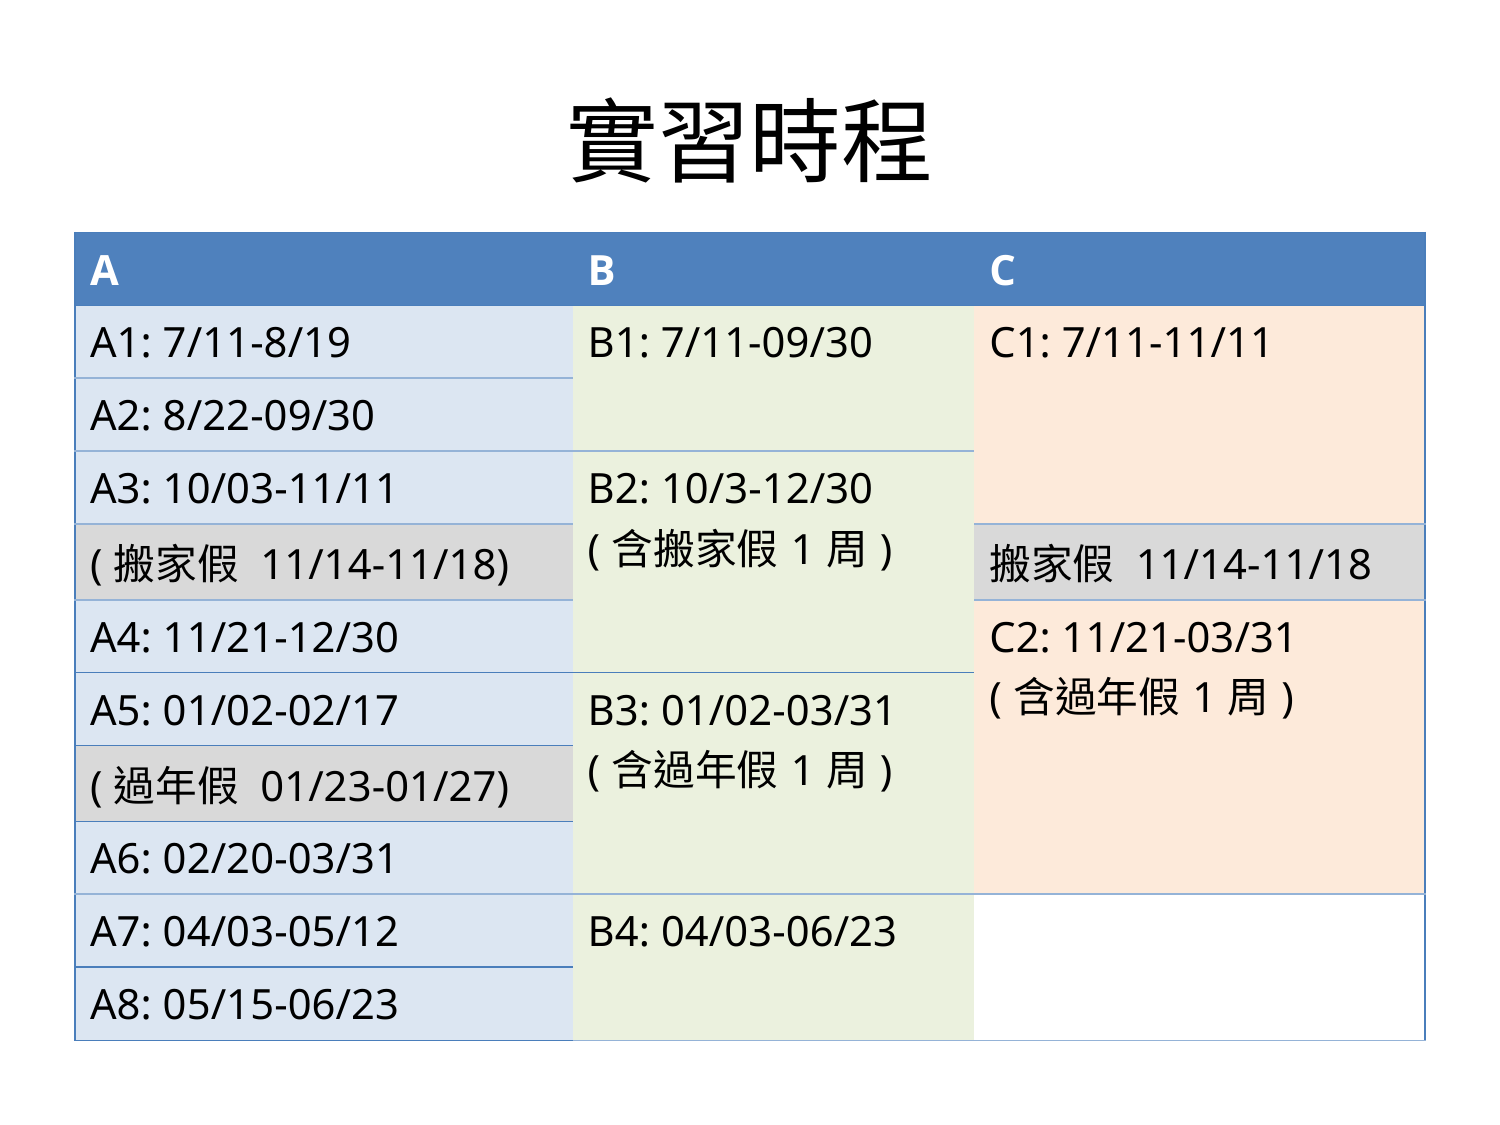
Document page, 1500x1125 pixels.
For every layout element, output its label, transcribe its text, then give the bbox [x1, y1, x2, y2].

table_cell (搬家假 11/14-11/18) [76, 525, 573, 599]
table_cell A2: 8/22-09/30 [76, 379, 573, 450]
table_cell B1: 7/11-09/30 [573, 306, 974, 450]
table_cell (過年假 01/23-01/27) [76, 746, 573, 821]
table_cell B2: 10/3-12/30 (含搬家假1周) [573, 452, 974, 672]
table_cell B4: 04/03-06/23 [573, 895, 974, 1040]
title 實習時程 [75, 45, 1425, 232]
table_header B [573, 233, 974, 305]
table_cell A3: 10/03-11/11 [76, 452, 573, 523]
table_cell C1: 7/11-11/11 [974, 306, 1424, 523]
table_cell A6: 02/20-03/31 [76, 822, 573, 893]
table_header C [974, 233, 1424, 305]
table_cell A8: 05/15-06/23 [76, 968, 573, 1040]
table_cell A5: 01/02-02/17 [76, 673, 573, 745]
table_cell C2: 11/21-03/31 (含過年假1周) [974, 601, 1424, 893]
table_cell [974, 895, 1424, 1040]
table_cell B3: 01/02-03/31 (含過年假1周) [573, 673, 974, 893]
table_header A [76, 233, 573, 305]
table_cell A7: 04/03-05/12 [76, 895, 573, 966]
table_cell 搬家假 11/14-11/18 [974, 525, 1424, 599]
table_cell A1: 7/11-8/19 [76, 306, 573, 377]
table_cell A4: 11/21-12/30 [76, 601, 573, 672]
